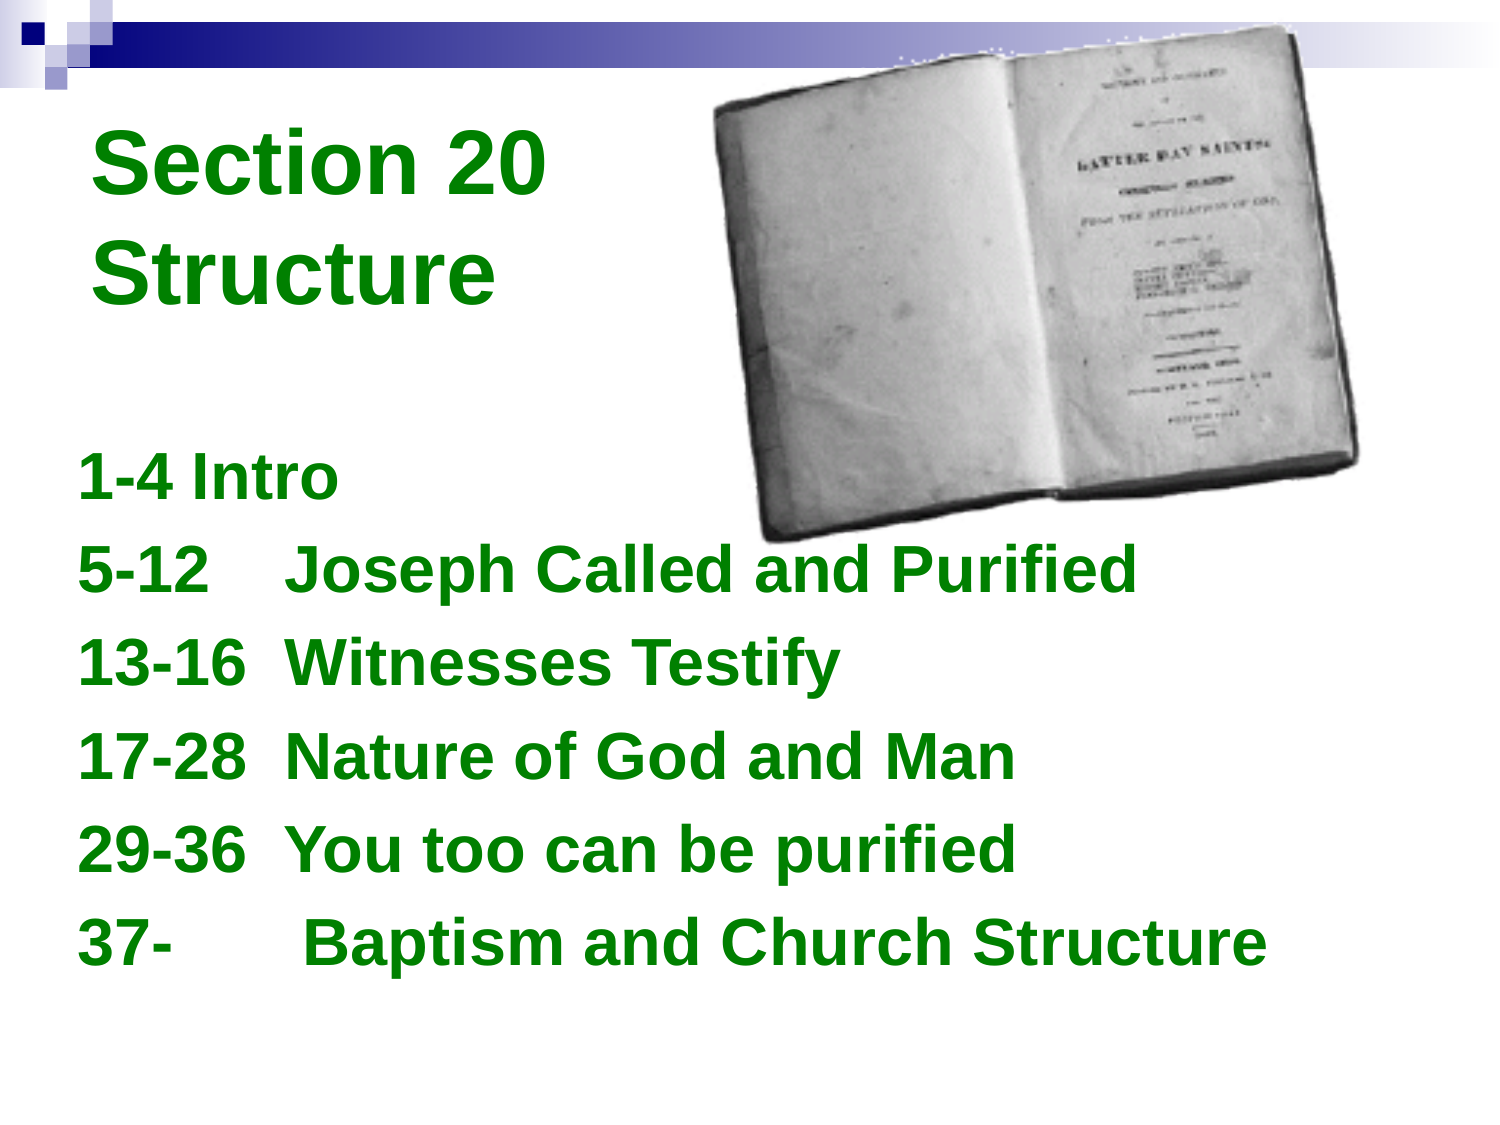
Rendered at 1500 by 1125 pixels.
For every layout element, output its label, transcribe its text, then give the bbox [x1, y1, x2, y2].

picture [699, 8, 1380, 563]
list 1-4 Intro 5-12 Joseph Called and Purified 13-16 Witnesses Testify 17-28 Nature of God and Man 29-36 You too can be purified 37- Baptism and Church Structure [62, 424, 1413, 1063]
title Section 20 Structure [74, 99, 694, 326]
